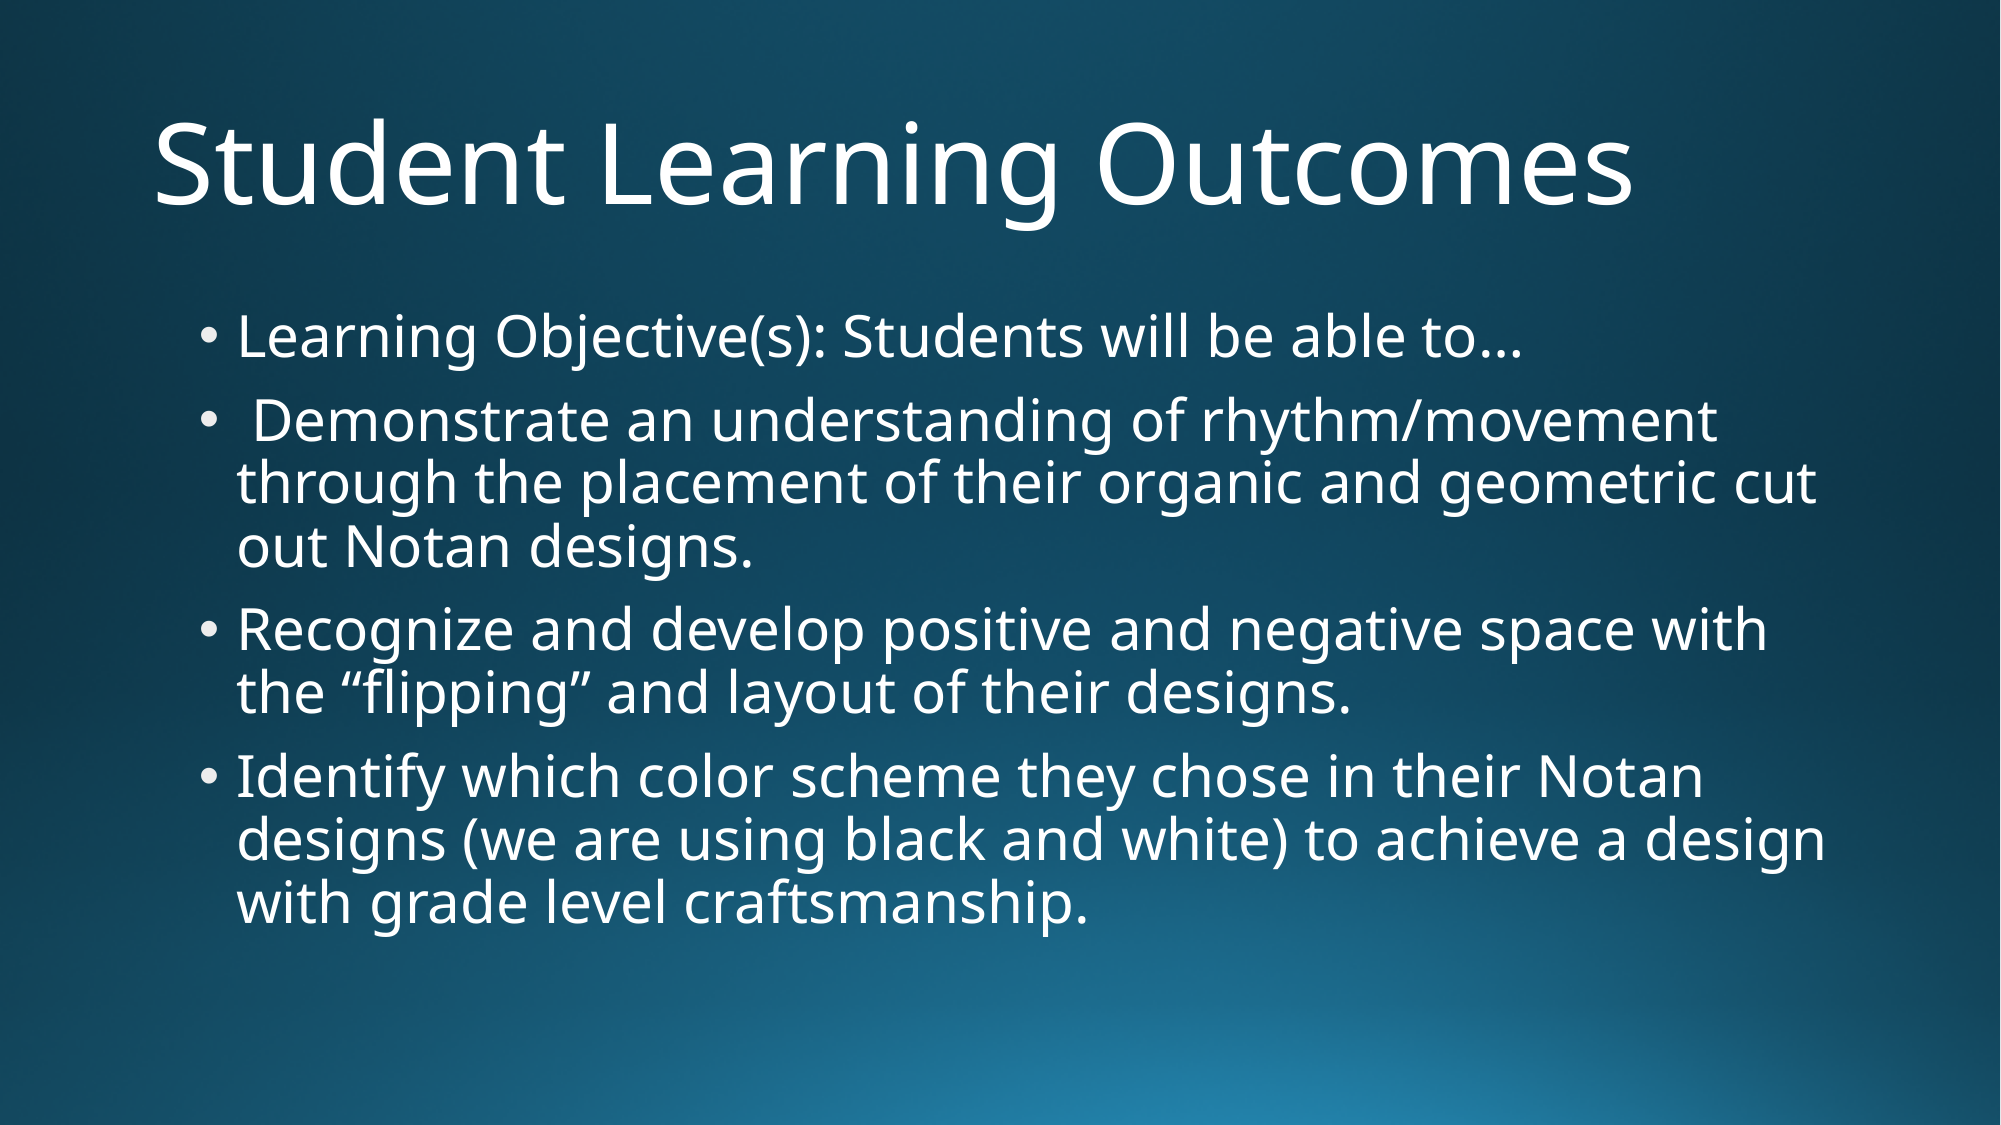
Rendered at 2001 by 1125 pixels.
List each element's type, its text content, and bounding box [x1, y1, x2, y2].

list Learning Objective(s): Students will be able to… Demonstrate an understanding of rhythm/movement through the placement of their organic and geometric cut out Notan designs. Recognize and develop positive and negative space with the “flipping” and layout of their designs. Identify which color scheme they chose in their Notan designs (we are using black and white) to achieve a design with grade level craftsmanship. [183, 299, 1863, 1014]
picture [0, 0, 2001, 1125]
title Student Learning Outcomes [137, 59, 1863, 278]
